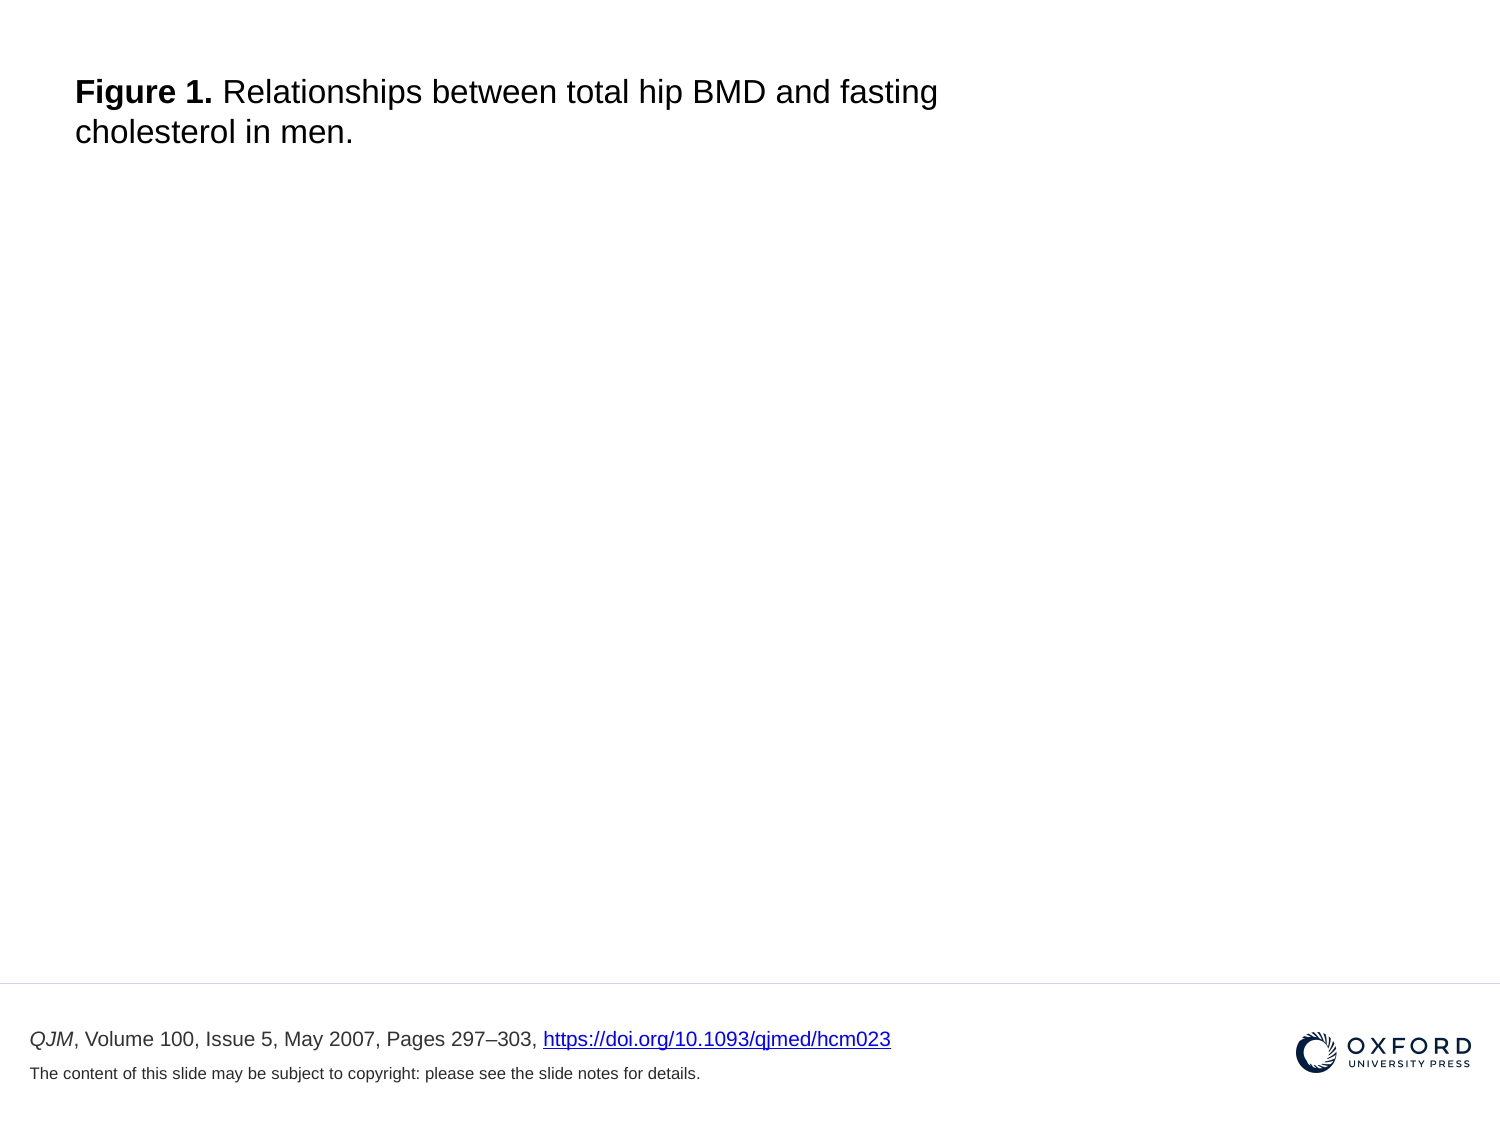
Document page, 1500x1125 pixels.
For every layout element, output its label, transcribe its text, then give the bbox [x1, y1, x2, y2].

footer QJM, Volume 100, Issue 5, May 2007, Pages 297–303, https://doi.org/10.1093/qjmed/hcm023 The content of this slide may be subject to copyright: please see the slide notes for details. [0, 983, 1260, 1125]
title Figure 1. Relationships between total hip BMD and fasting cholesterol in men. [75, 69, 1078, 171]
picture [1296, 1032, 1471, 1073]
